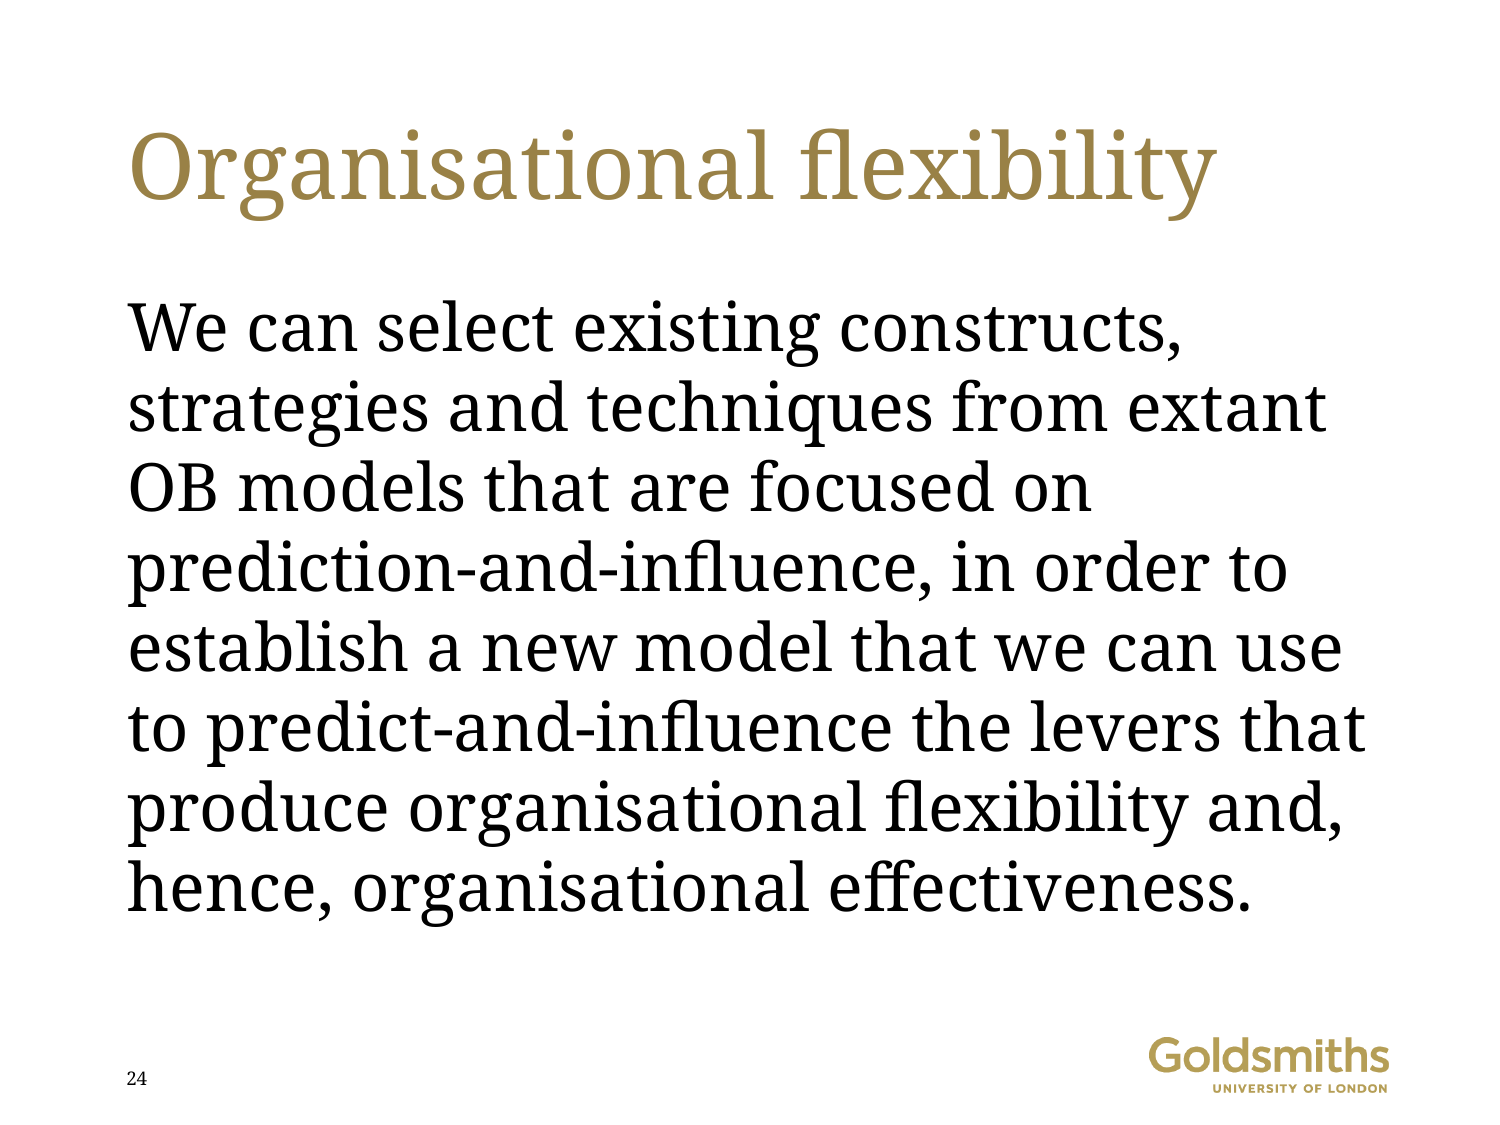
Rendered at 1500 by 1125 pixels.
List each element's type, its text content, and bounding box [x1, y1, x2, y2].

title Organisational flexibility [112, 99, 1388, 277]
slide_number 24 [110, 1024, 209, 1101]
list We can select existing constructs, strategies and techniques from extant OB models that are focused on prediction-and-influence, in order to establish a new model that we can use to predict-and-influence the levers that produce organisational flexibility and, hence, organisational effectiveness. [112, 277, 1388, 953]
picture [1149, 1037, 1389, 1093]
